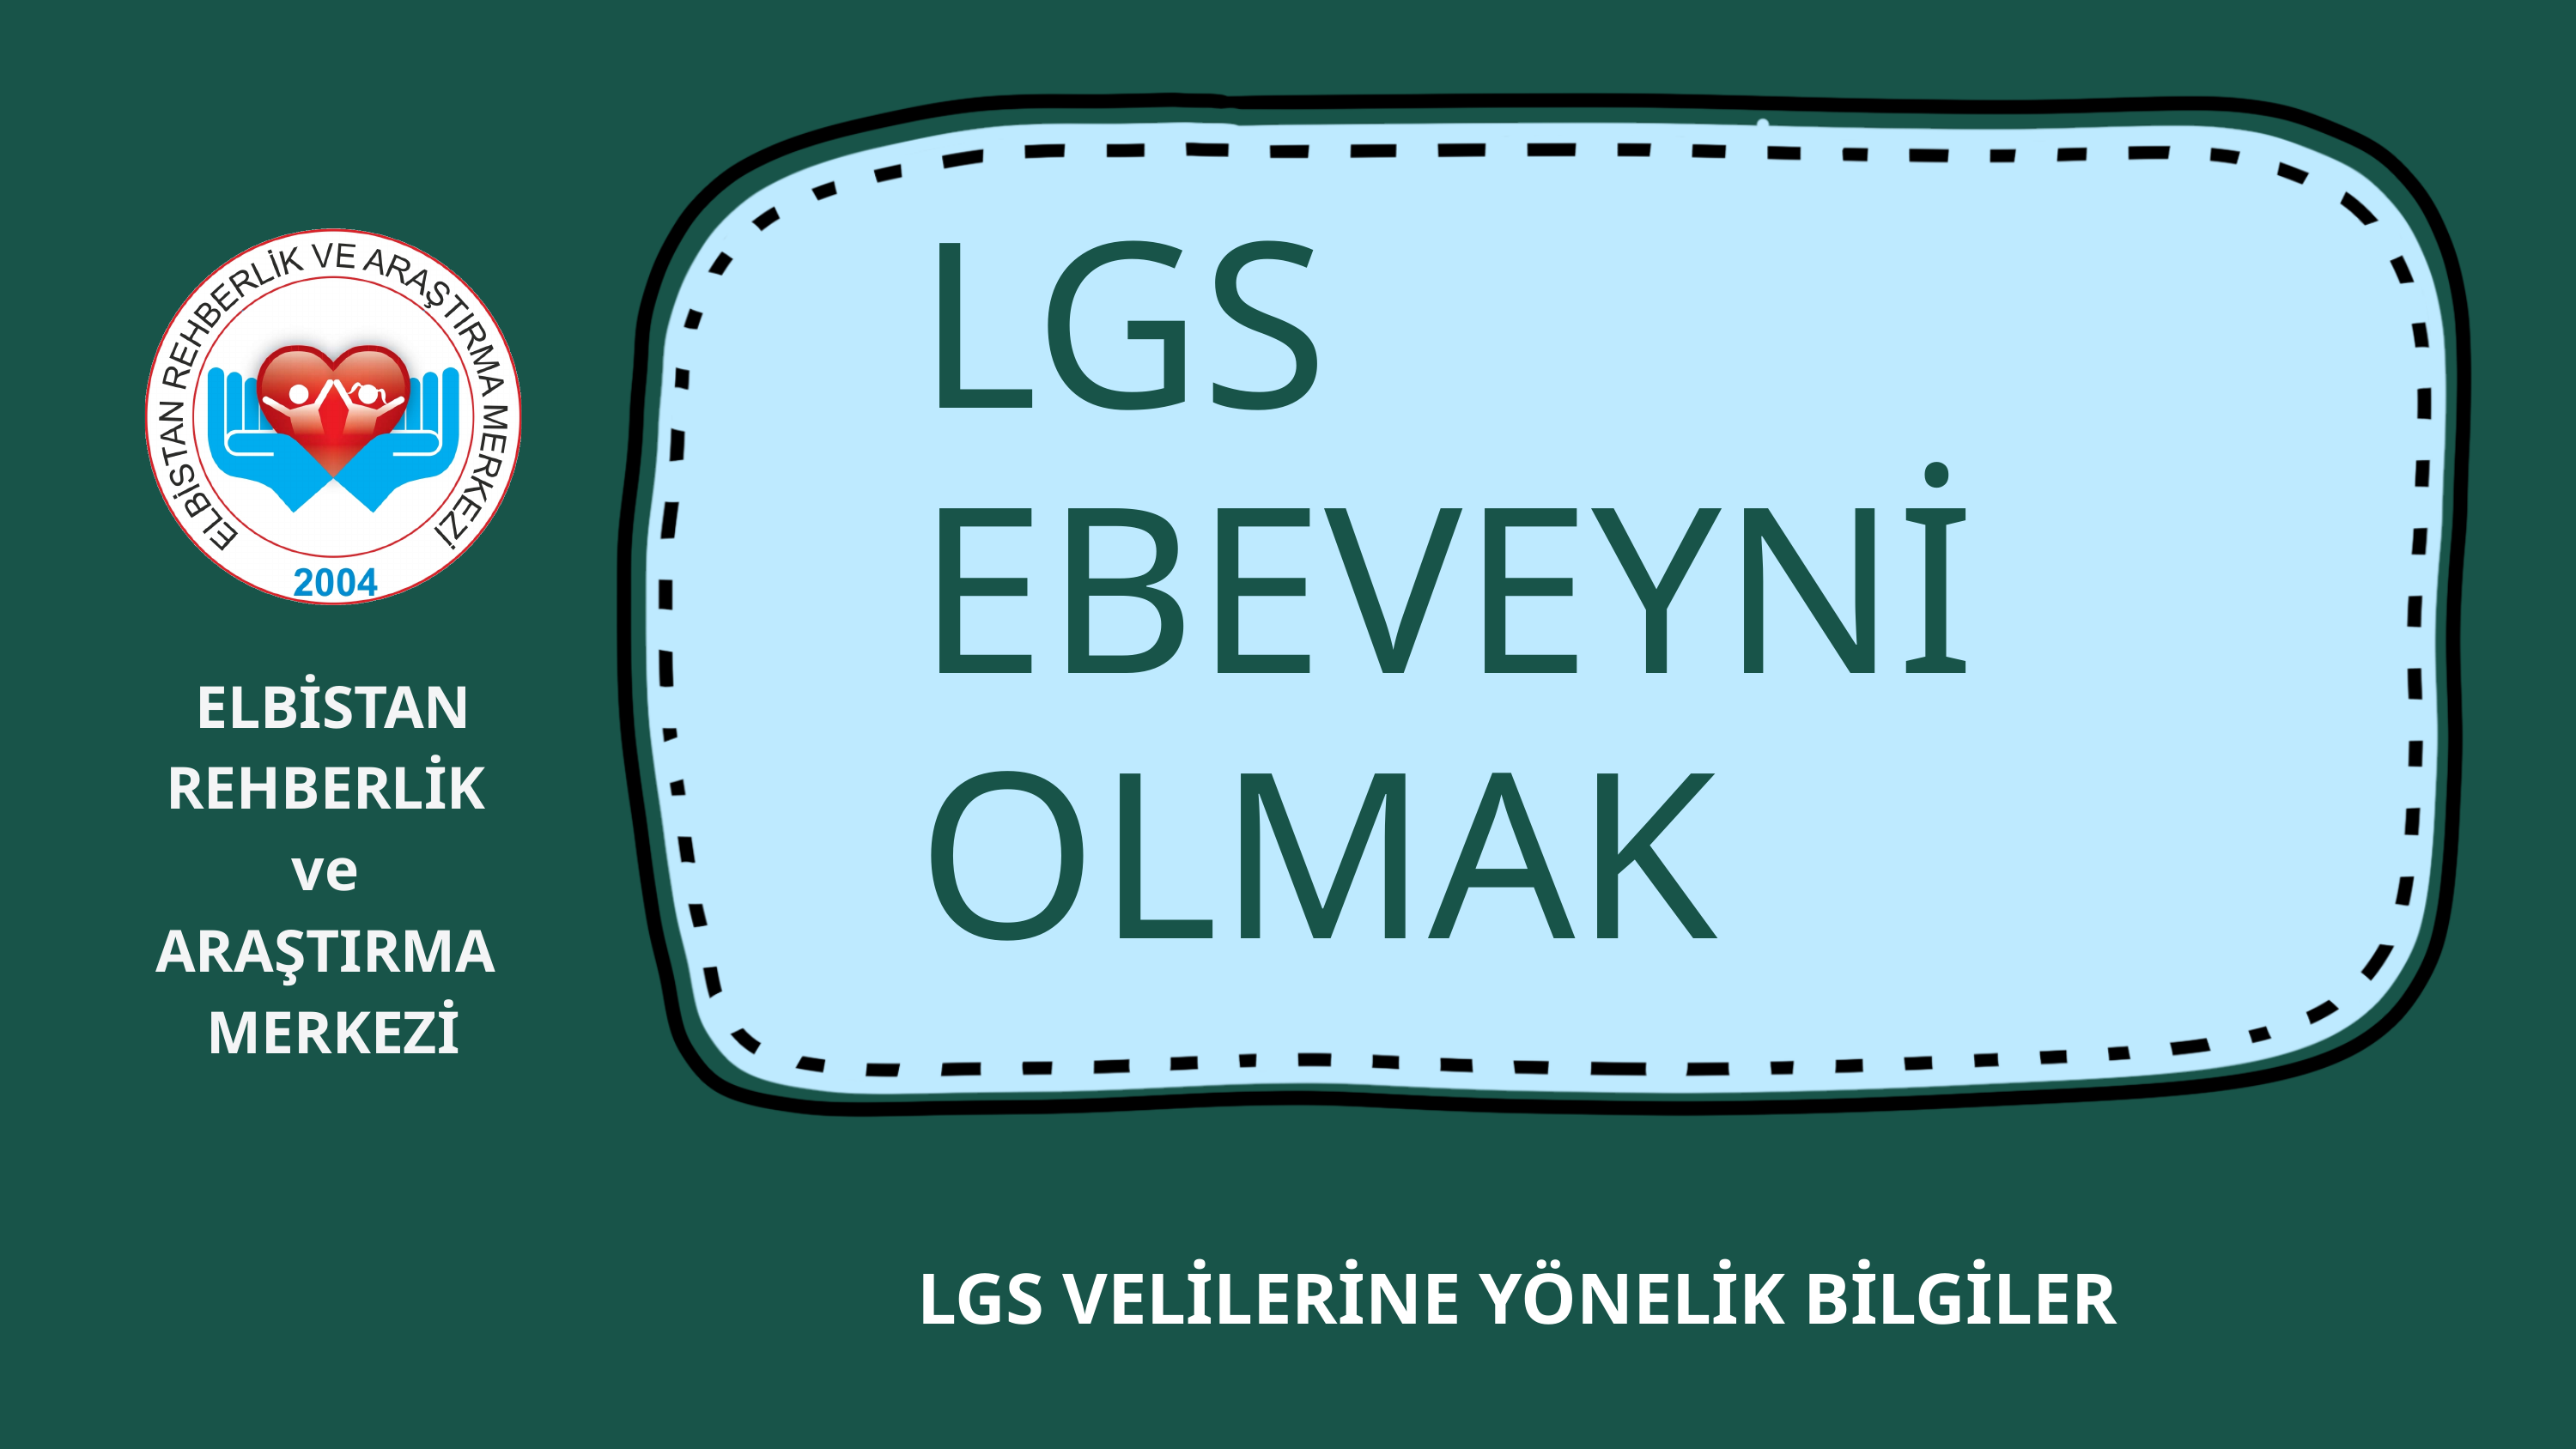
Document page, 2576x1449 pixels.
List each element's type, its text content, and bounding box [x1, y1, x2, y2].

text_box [917, 209, 2275, 1330]
text_box [616, 92, 2473, 1119]
text_box [144, 228, 522, 605]
text_box ELBİSTAN REHBERLİK ve ARAŞTIRMA MERKEZİ [129, 658, 538, 1066]
